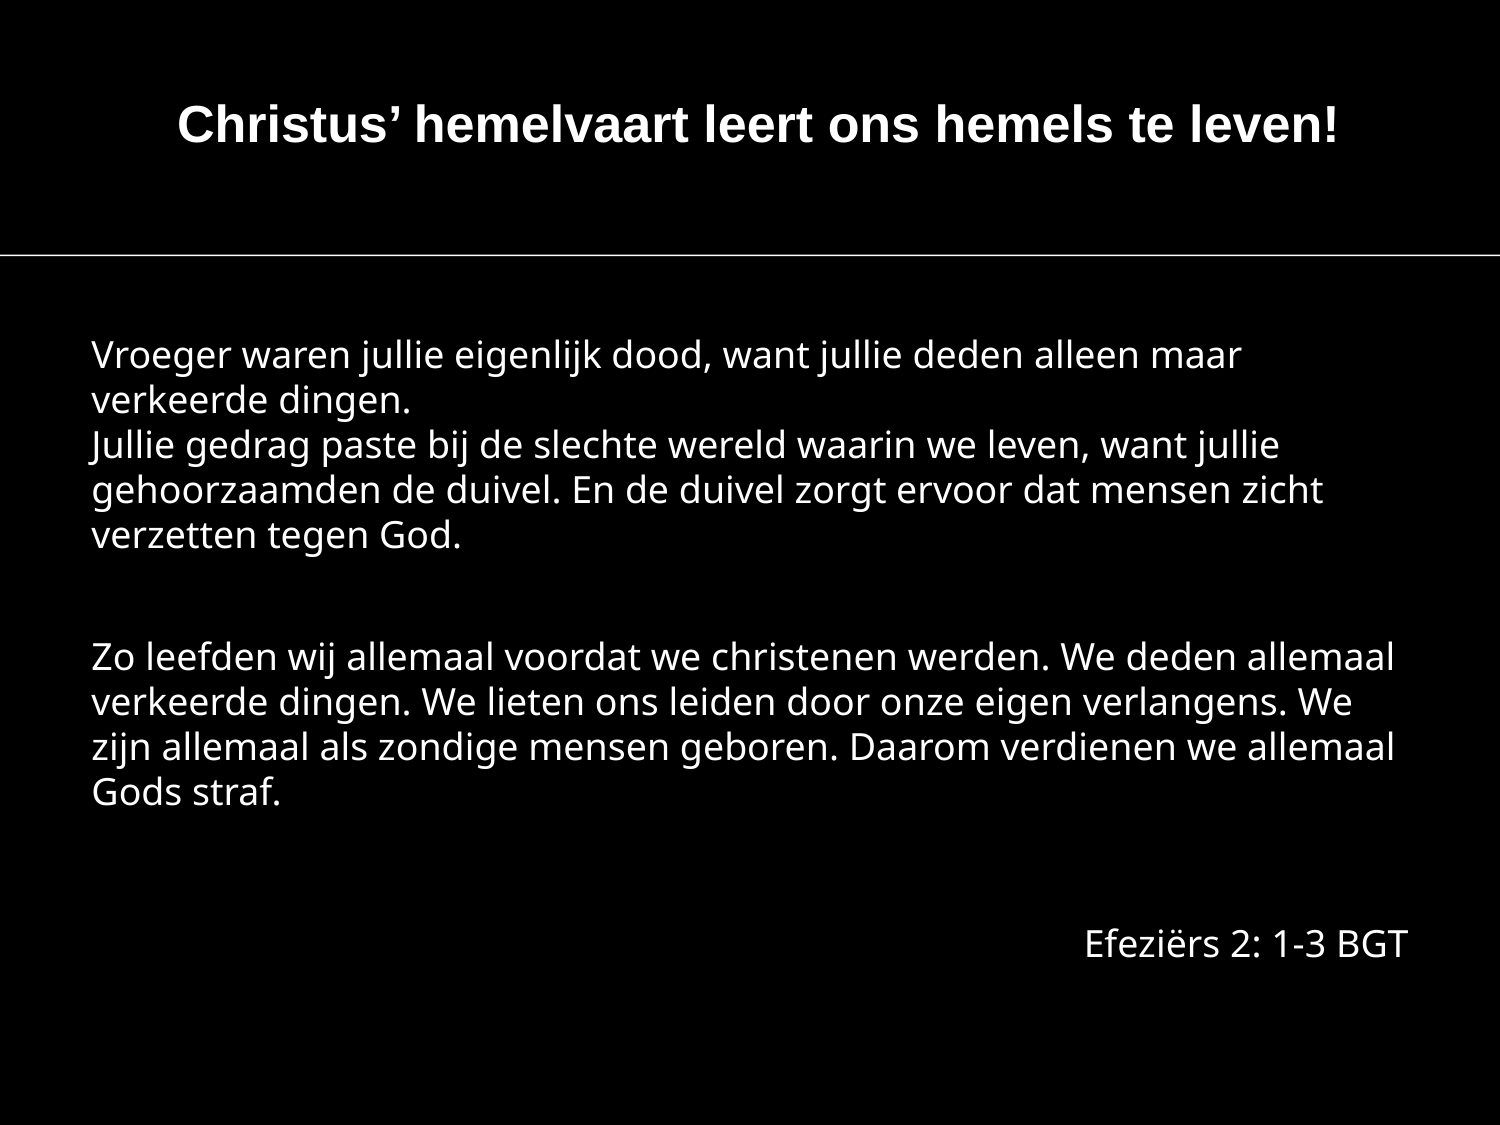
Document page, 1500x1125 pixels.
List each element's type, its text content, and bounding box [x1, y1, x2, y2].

text_box Vroeger waren jullie eigenlijk dood, want jullie deden alleen maar verkeerde dingen. Jullie gedrag paste bij de slechte wereld waarin we leven, want jullie gehoorzaamden de duivel. En de duivel zorgt ervoor dat mensen zicht verzetten tegen God. Zo leefden wij allemaal voordat we christenen werden. We deden allemaal verkeerde dingen. We lieten ons leiden door onze eigen verlangens. We zijn allemaal als zondige mensen geboren. Daarom verdienen we allemaal Gods straf. Efeziërs 2: 1-3 BGT [76, 323, 1424, 973]
text_box Christus’ hemelvaart leert ons hemels te leven! [162, 83, 1356, 161]
